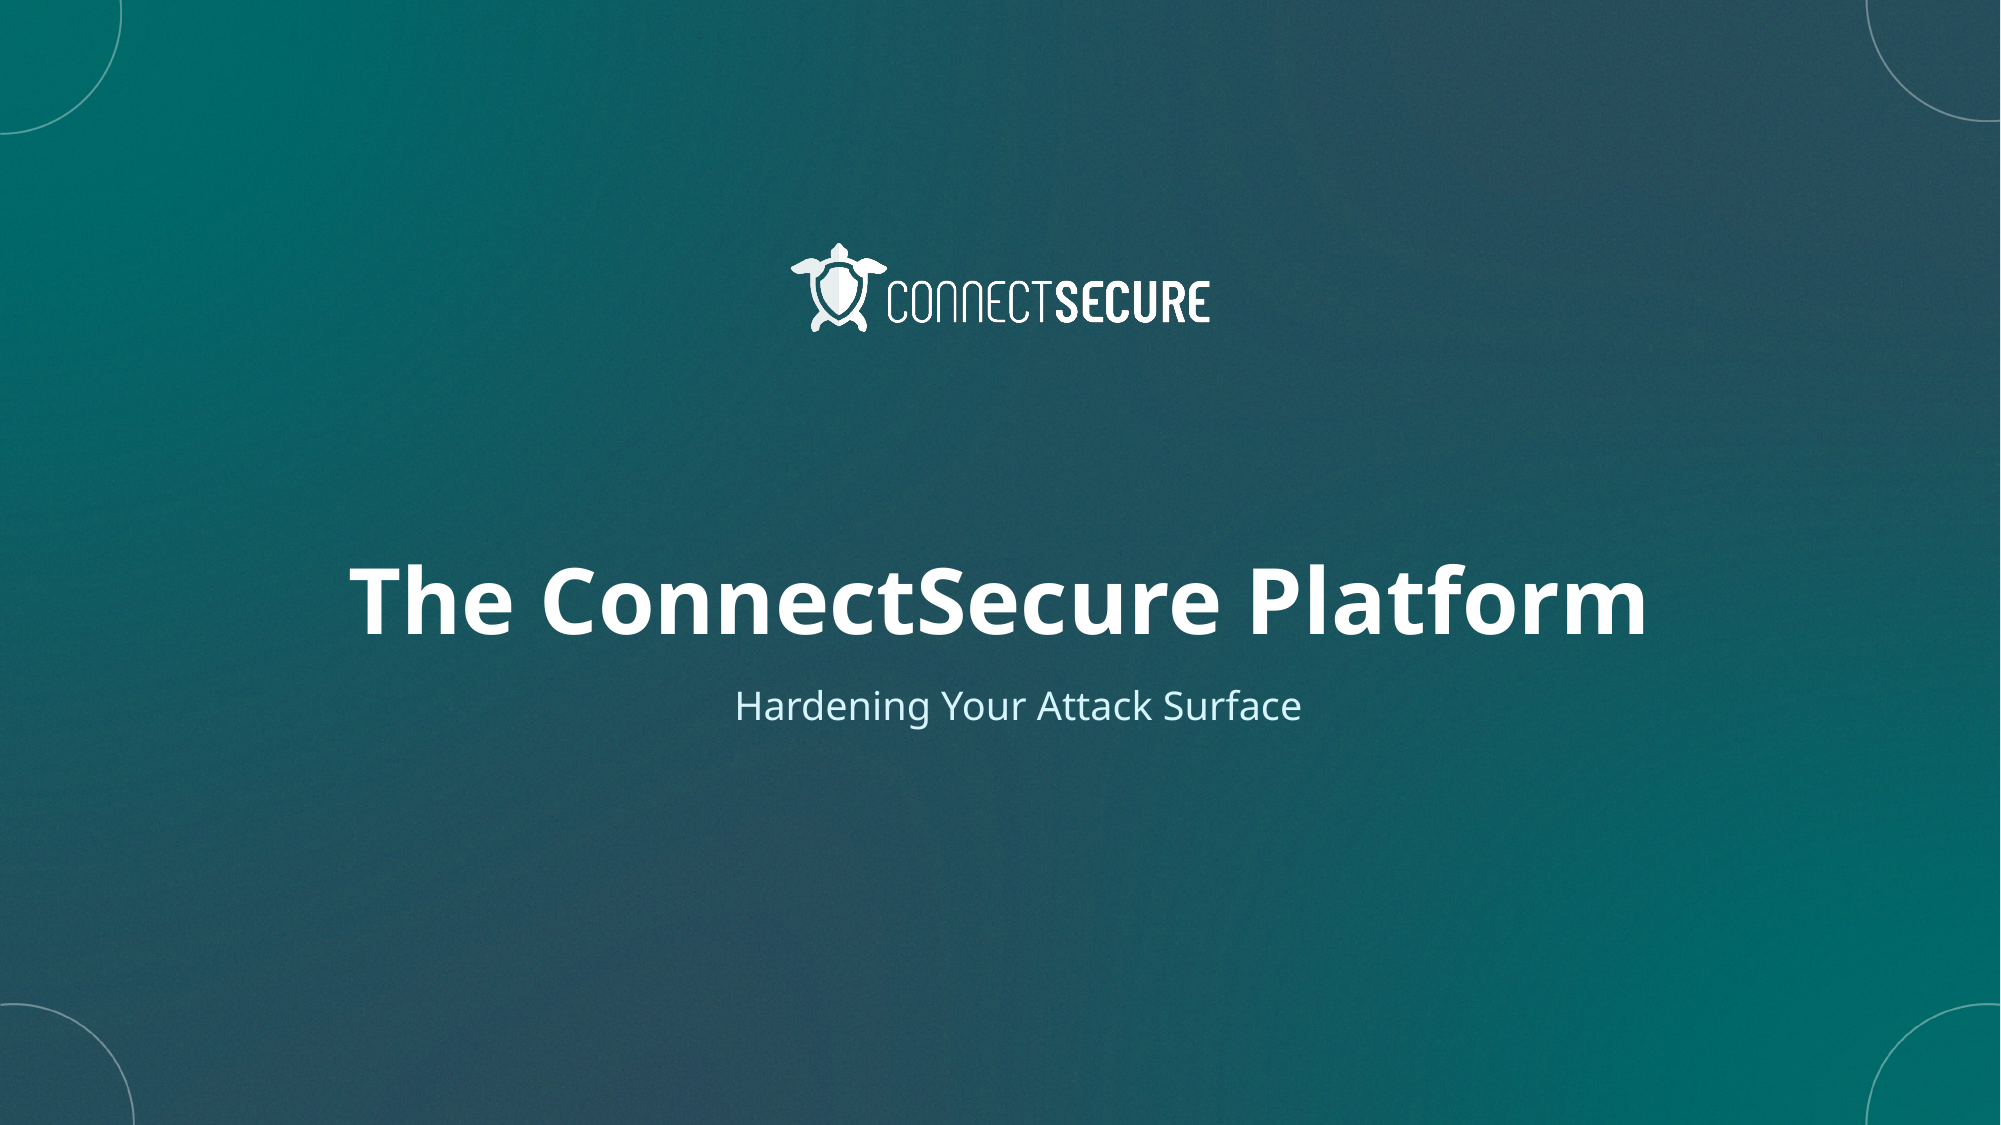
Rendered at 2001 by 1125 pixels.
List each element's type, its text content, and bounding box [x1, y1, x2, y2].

list Hardening Your Attack Surface [50, 674, 1950, 1125]
title The ConnectSecure Platform [50, 457, 1950, 661]
picture [0, 0, 2001, 1125]
